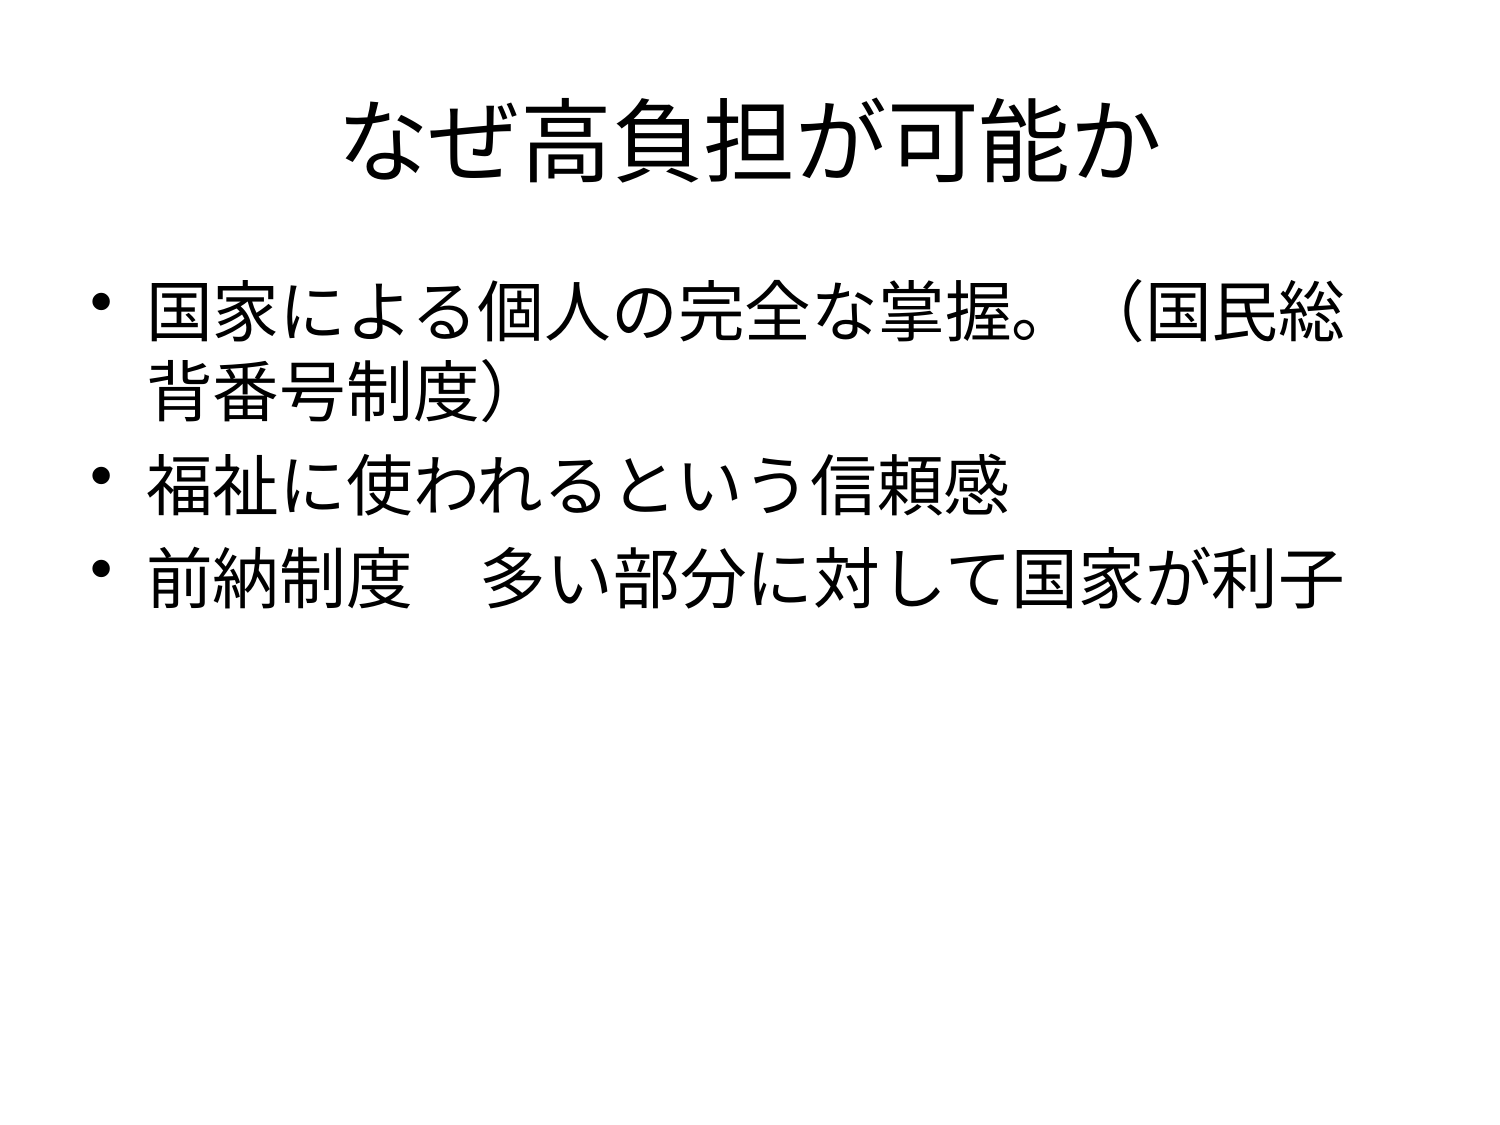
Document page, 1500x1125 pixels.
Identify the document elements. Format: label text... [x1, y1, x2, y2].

title なぜ高負担が可能か [74, 44, 1426, 233]
list 国家による個人の完全な掌握。（国民総背番号制度） 福祉に使われるという信頼感 前納制度 多い部分に対して国家が利子 [74, 262, 1426, 1006]
